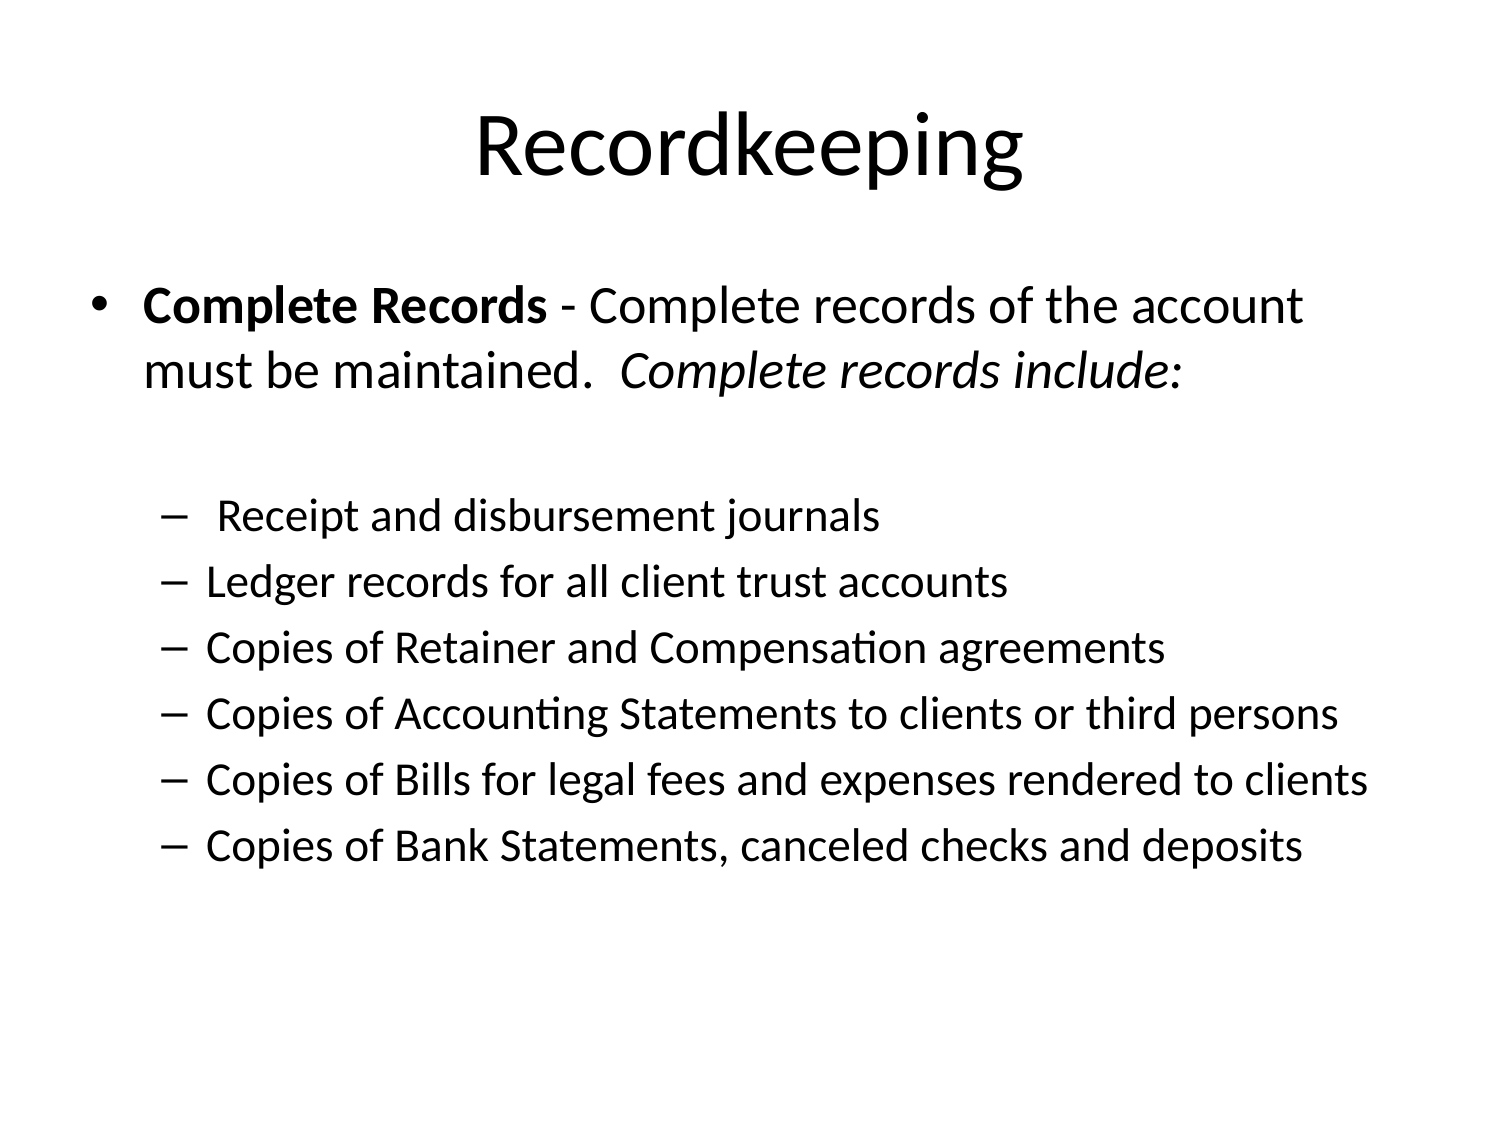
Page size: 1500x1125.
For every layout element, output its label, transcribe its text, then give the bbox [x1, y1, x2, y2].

list Complete Records - Complete records of the account must be maintained. Complete records include: Receipt and disbursement journals Ledger records for all client trust accounts Copies of Retainer and Compensation agreements Copies of Accounting Statements to clients or third persons Copies of Bills for legal fees and expenses rendered to clients Copies of Bank Statements, canceled checks and deposits [75, 262, 1425, 1005]
title Recordkeeping [75, 45, 1425, 233]
